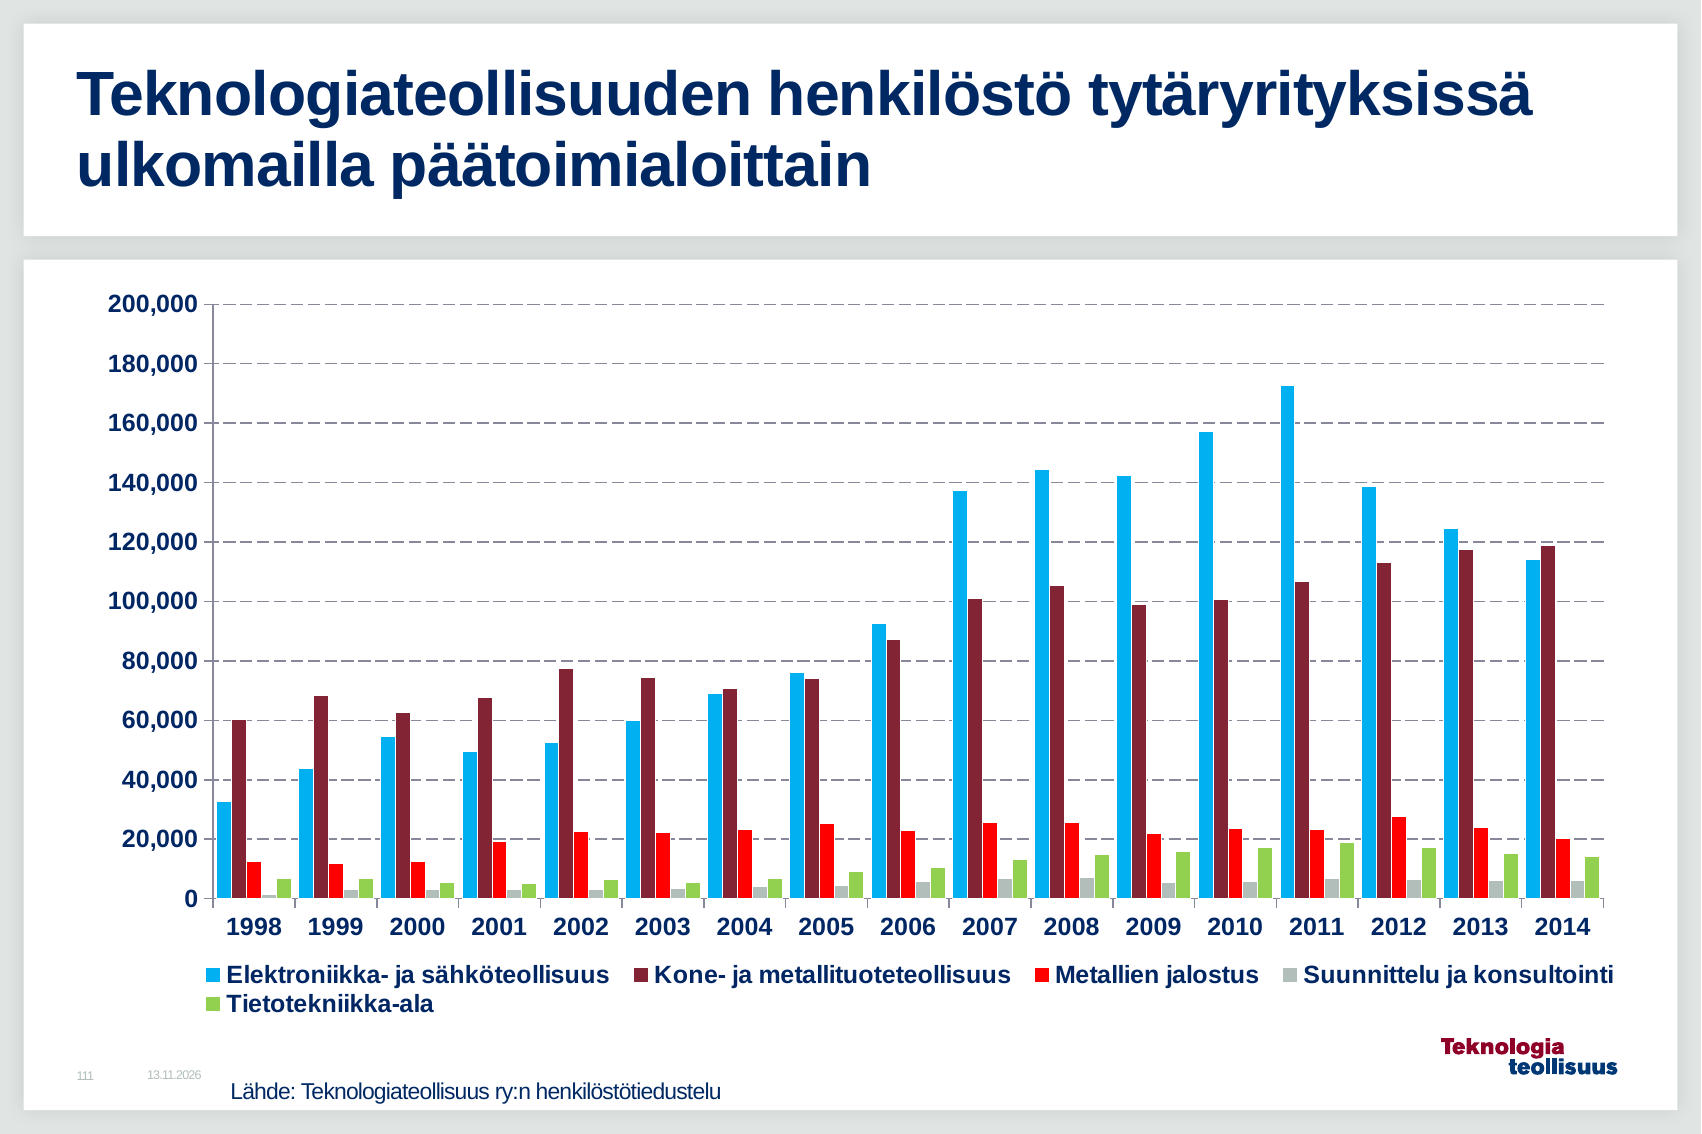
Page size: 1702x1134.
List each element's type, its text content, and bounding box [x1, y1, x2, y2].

chart [70, 283, 1630, 1028]
text_box Lähde: Teknologiateollisuus ry:n henkilöstötiedustelu [224, 1070, 1075, 1111]
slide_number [141, 1063, 355, 1087]
slide_number 111 [70, 1063, 141, 1087]
title Teknologiateollisuuden henkilöstö tytäryrityksissä ulkomailla päätoimialoittain [70, 47, 1631, 213]
